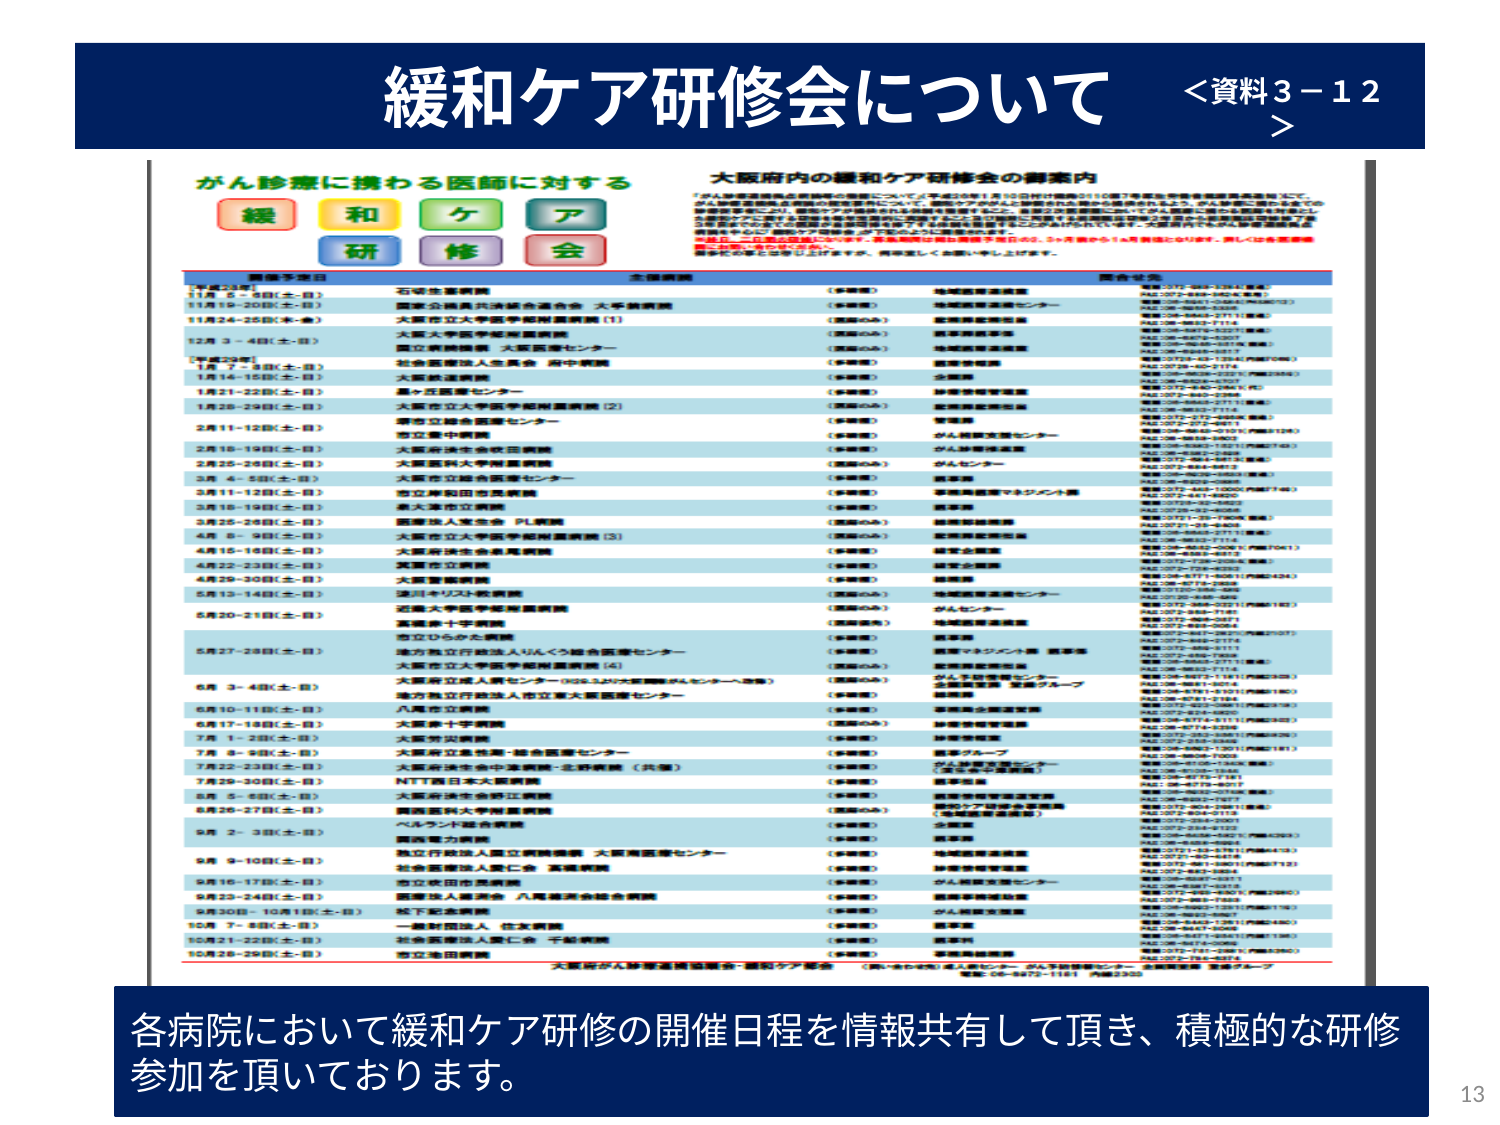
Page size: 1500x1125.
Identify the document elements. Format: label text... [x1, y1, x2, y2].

text_box 各病院において緩和ケア研修の開催日程を情報共有して頂き、積極的な研修 参加を頂いております。 [114, 986, 1429, 1117]
title 緩和ケア研修会について [75, 42, 1425, 149]
slide_number 13 [1149, 1062, 1500, 1123]
text_box ＜資料３－１２＞ [1161, 65, 1405, 151]
picture [147, 160, 1377, 1001]
